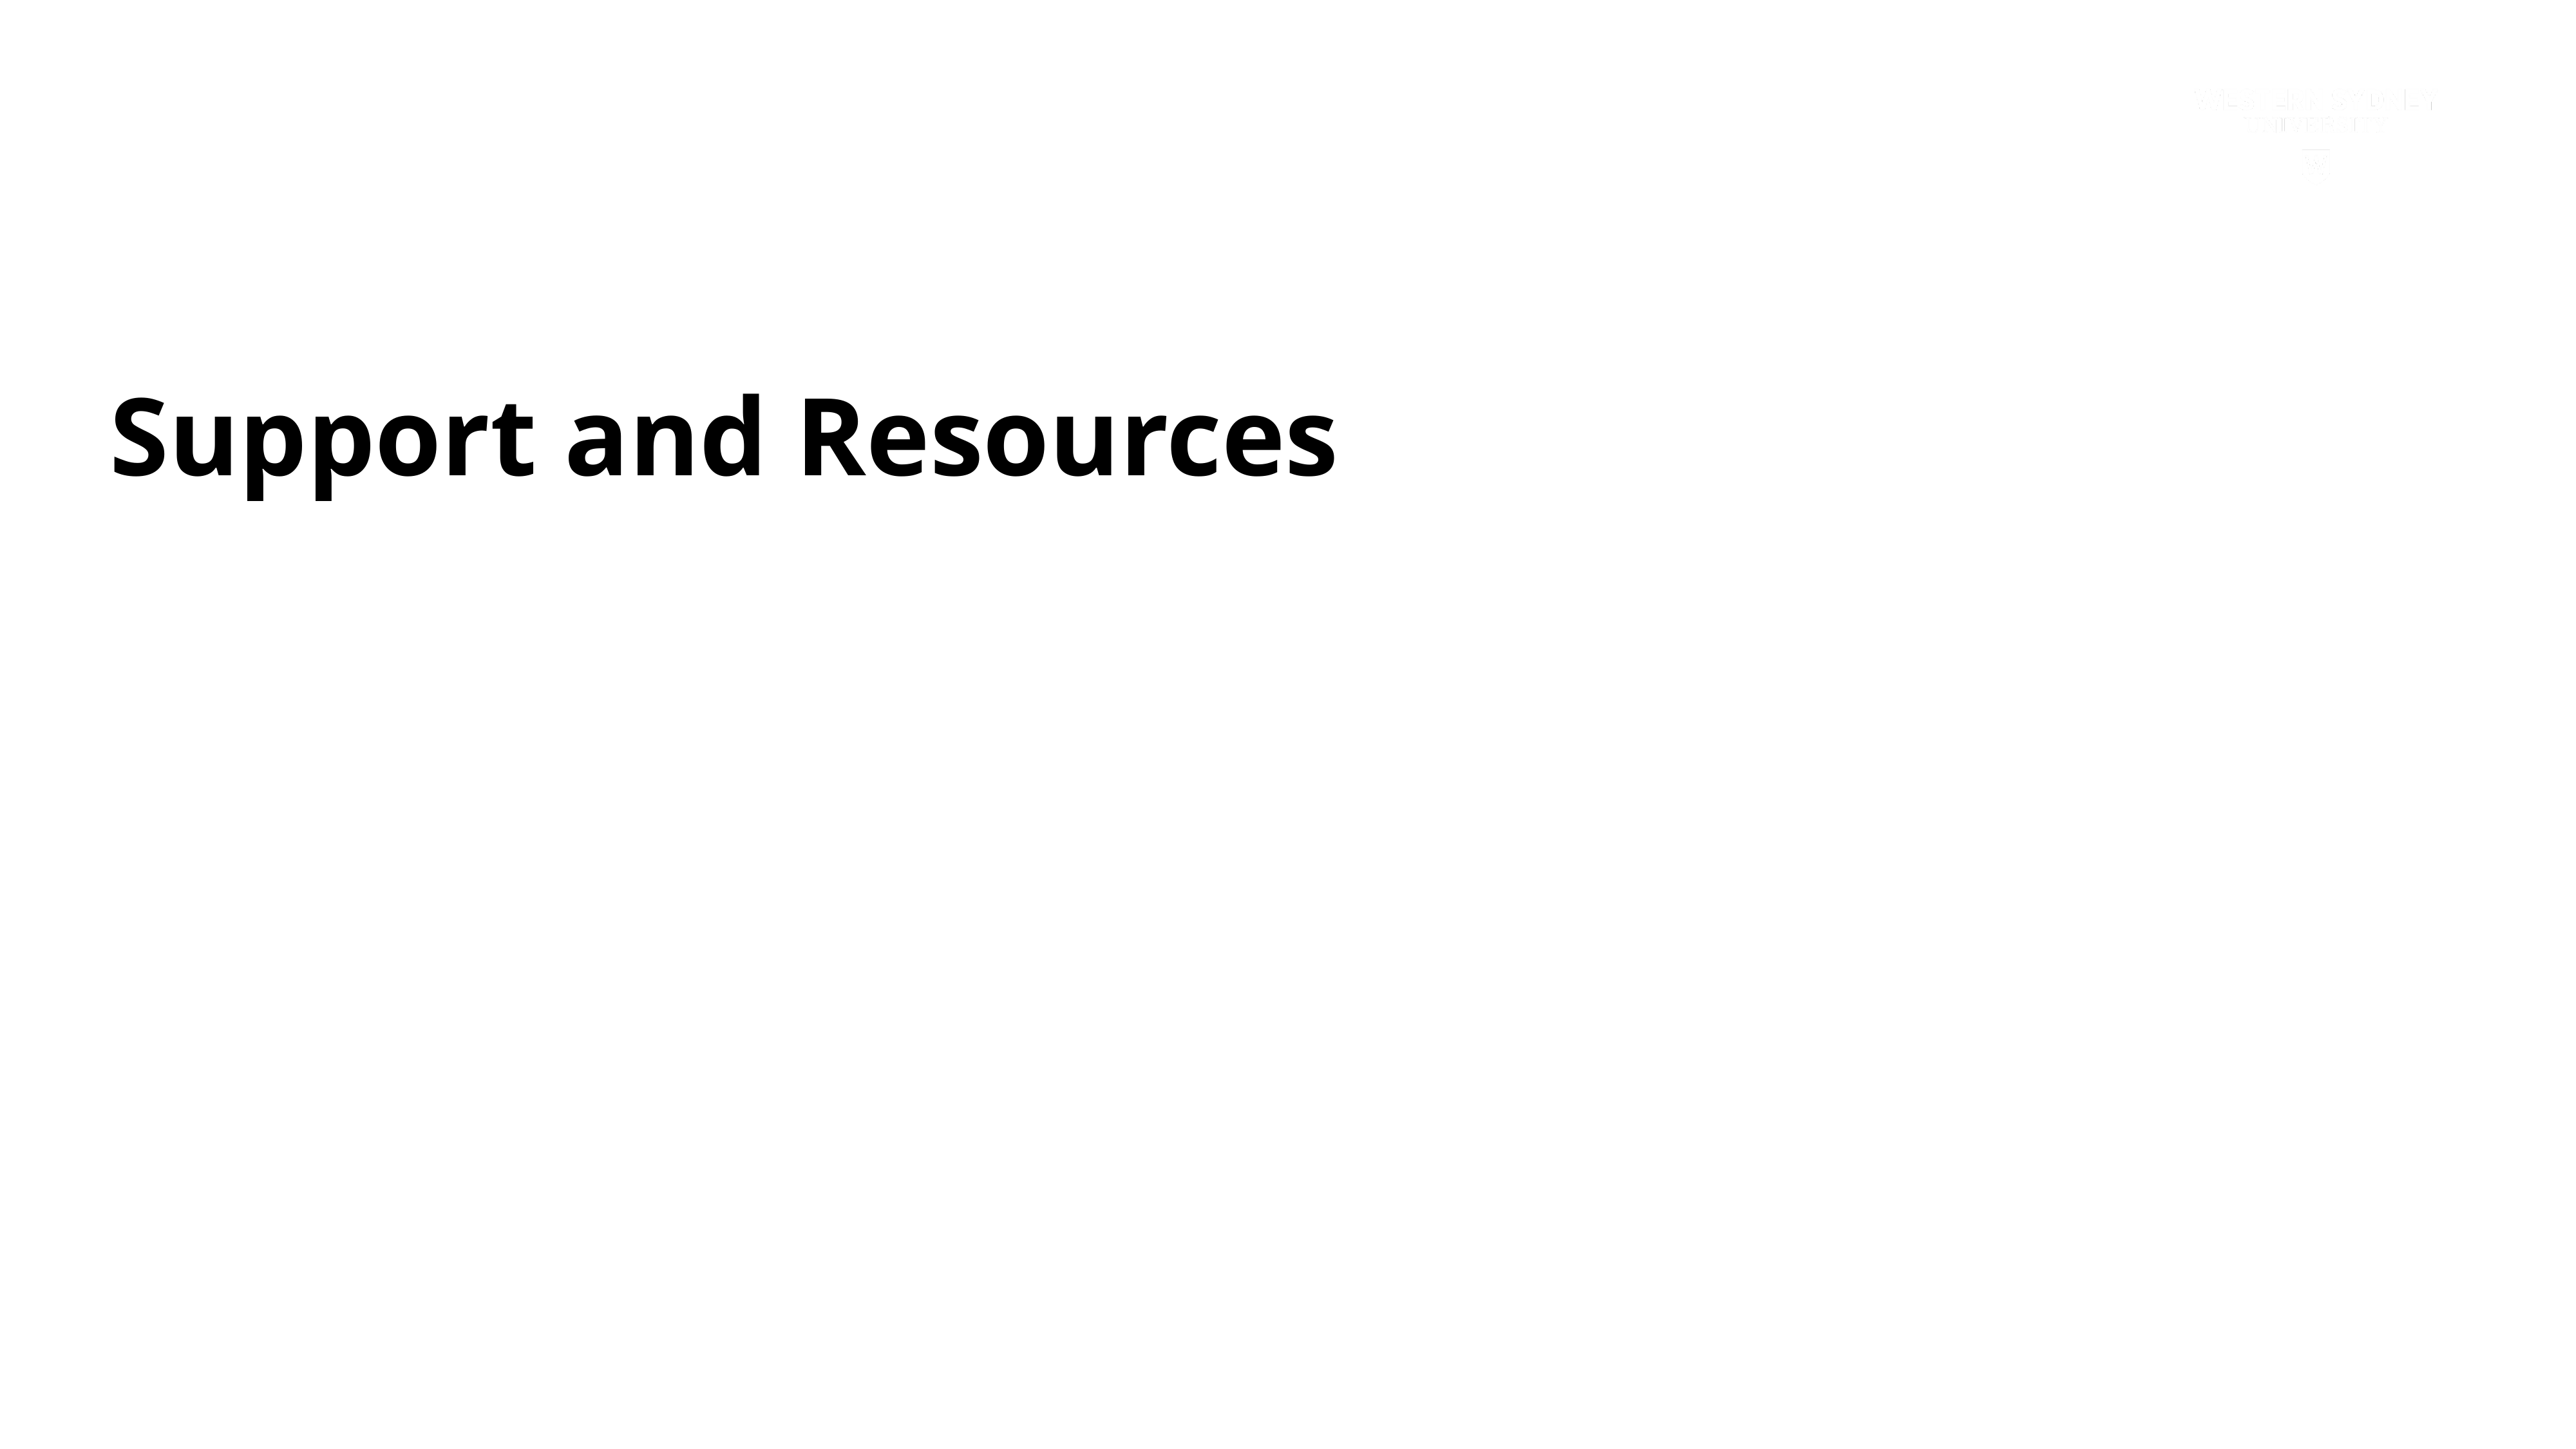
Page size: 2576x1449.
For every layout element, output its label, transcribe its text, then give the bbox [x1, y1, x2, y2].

list Support and Resources [106, 399, 2471, 1314]
picture [2188, 82, 2444, 192]
